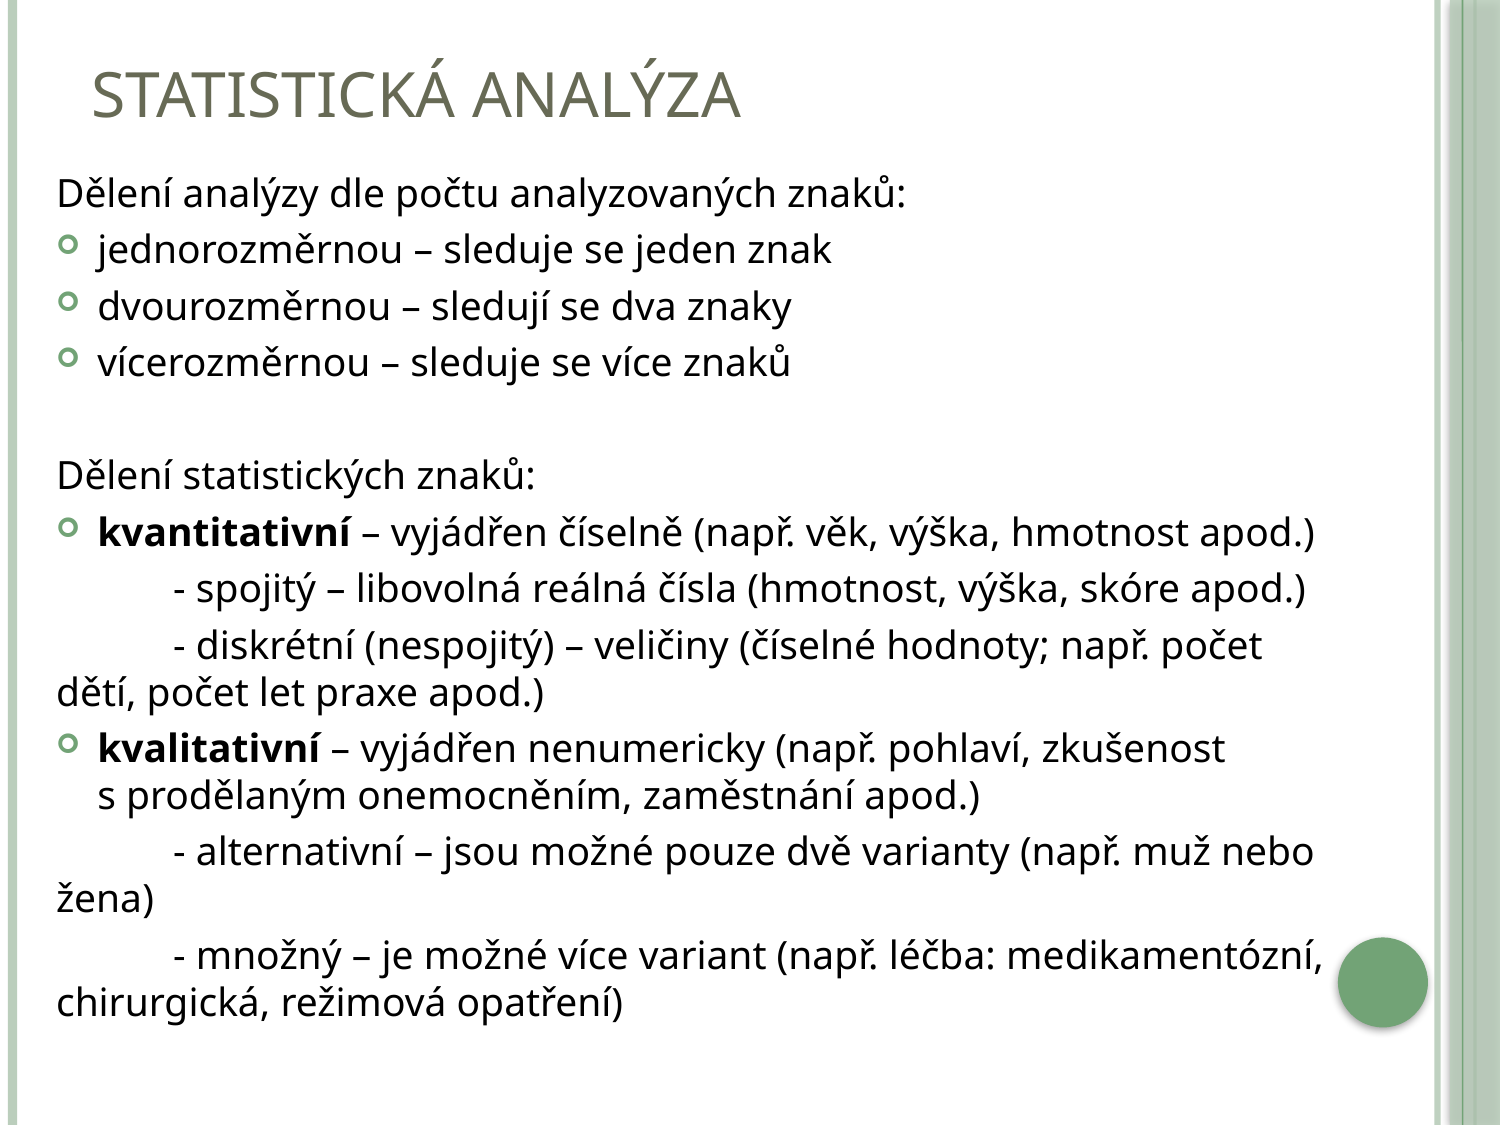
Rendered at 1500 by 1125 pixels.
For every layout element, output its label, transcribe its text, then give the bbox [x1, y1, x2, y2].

title Statistická analýza [76, 7, 1302, 138]
list Dělení analýzy dle počtu analyzovaných znaků: jednorozměrnou – sleduje se jeden znak dvourozměrnou – sledují se dva znaky vícerozměrnou – sleduje se více znaků Dělení statistických znaků: kvantitativní – vyjádřen číselně (např. věk, výška, hmotnost apod.) - spojitý – libovolná reálná čísla (hmotnost, výška, skóre apod.) - diskrétní (nespojitý) – veličiny (číselné hodnoty; např. počet dětí, počet let praxe apod.) kvalitativní – vyjádřen nenumericky (např. pohlaví, zkušenost s prodělaným onemocněním, zaměstnání apod.) - alternativní – jsou možné pouze dvě varianty (např. muž nebo žena) - množný – je možné více variant (např. léčba: medikamentózní, chirurgická, režimová opatření) [41, 160, 1459, 1094]
